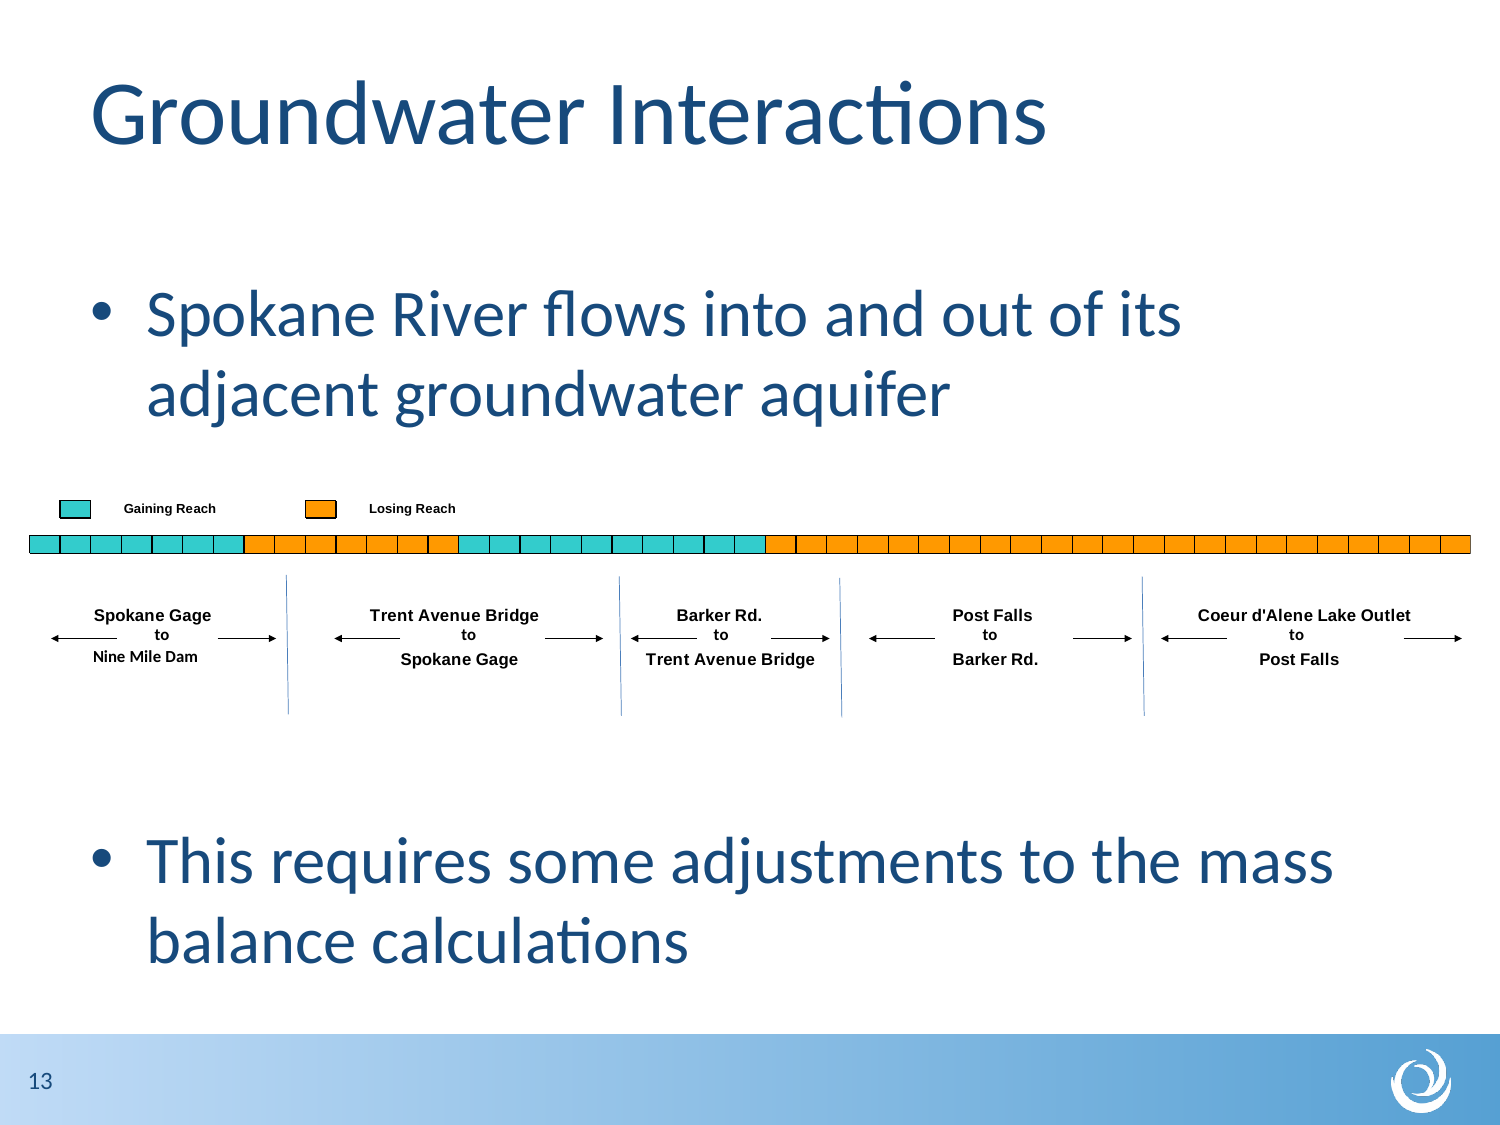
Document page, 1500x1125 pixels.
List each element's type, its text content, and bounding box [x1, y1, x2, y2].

picture [28, 499, 1472, 724]
title Groundwater Interactions [75, 45, 1350, 233]
list Spokane River flows into and out of its adjacent groundwater aquifer This requires some adjustments to the mass balance calculations [75, 733, 1425, 1025]
list Spokane River flows into and out of its adjacent groundwater aquifer This requires some adjustments to the mass balance calculations [75, 262, 1425, 498]
slide_number 13 [12, 1050, 363, 1110]
picture [1391, 1049, 1451, 1113]
